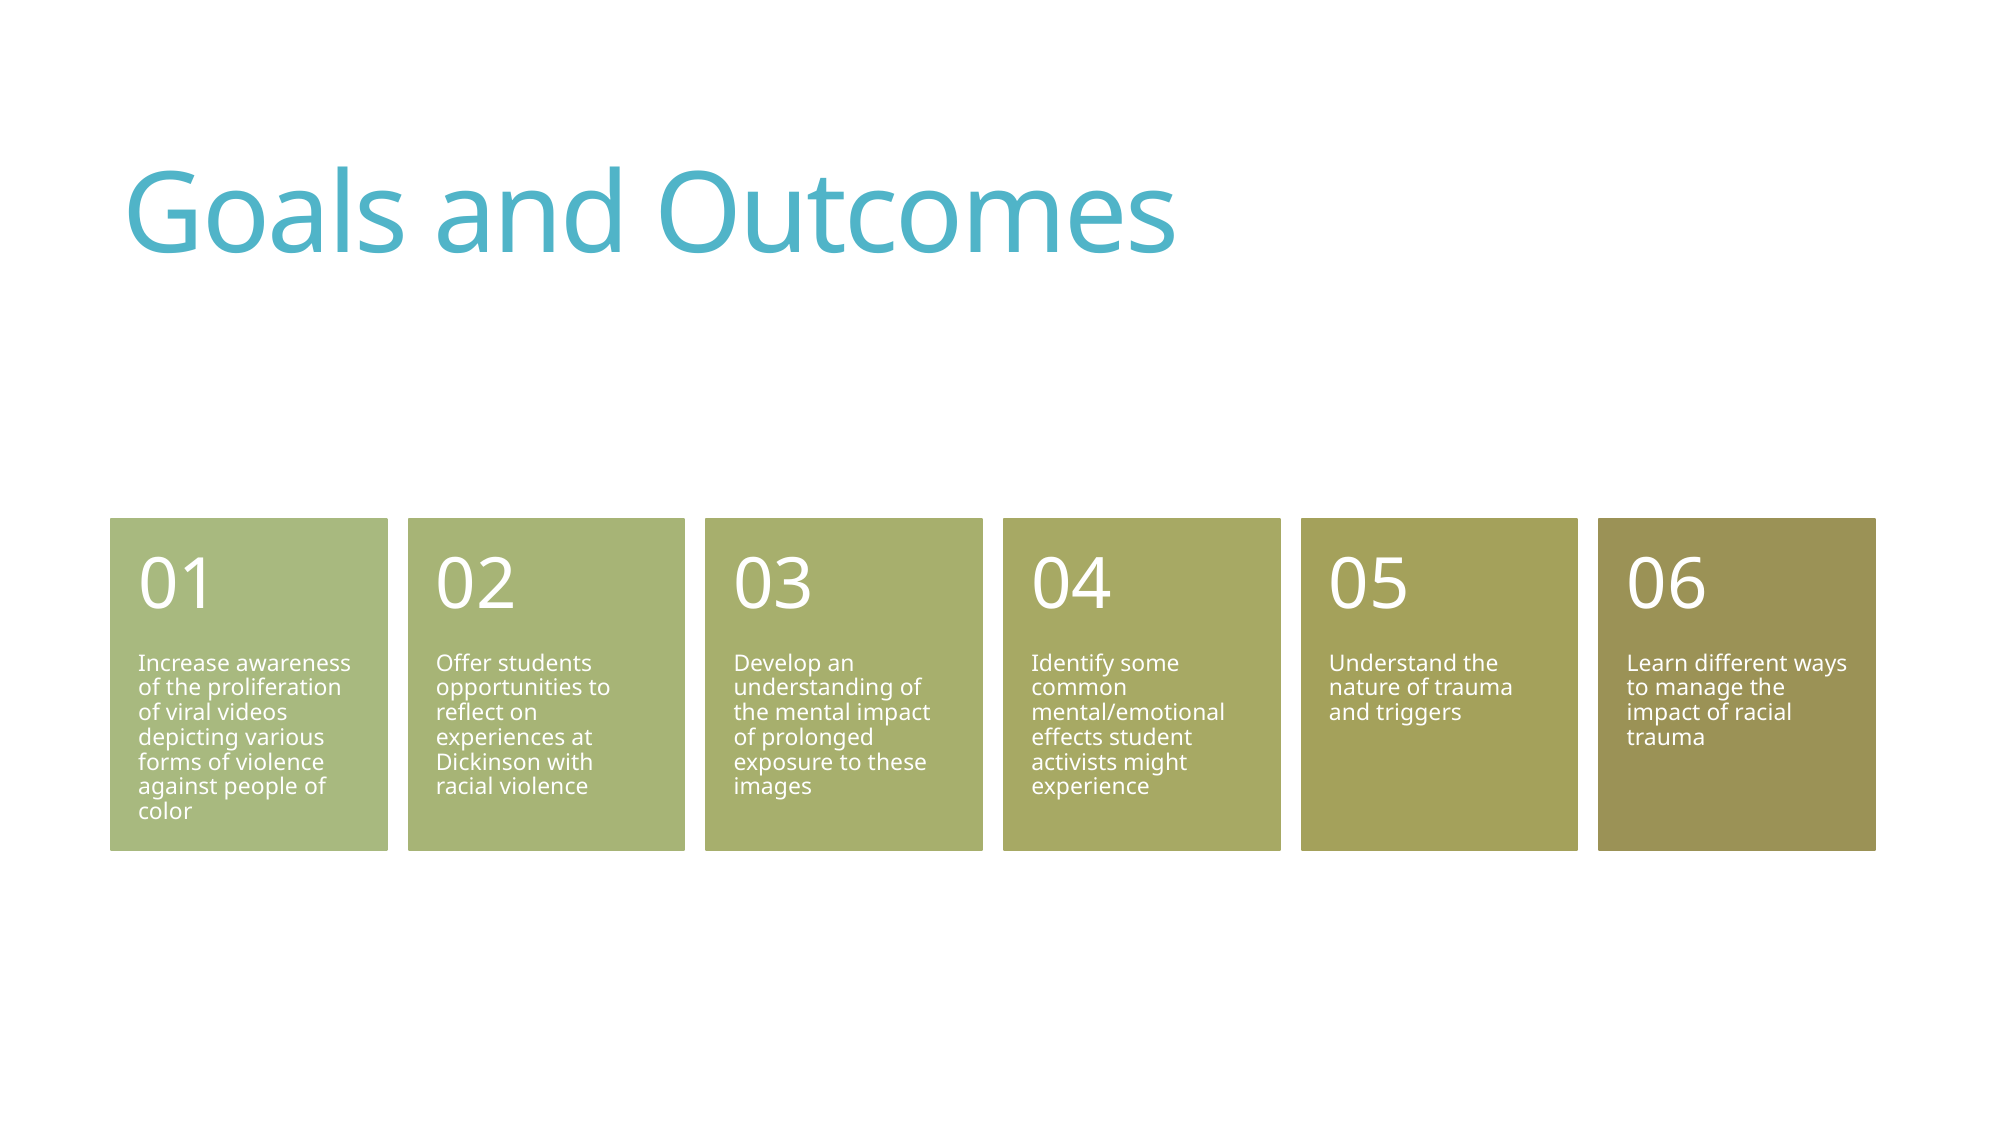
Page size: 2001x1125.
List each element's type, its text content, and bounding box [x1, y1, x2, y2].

title Goals and Outcomes [107, 81, 1875, 354]
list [110, 389, 1876, 980]
